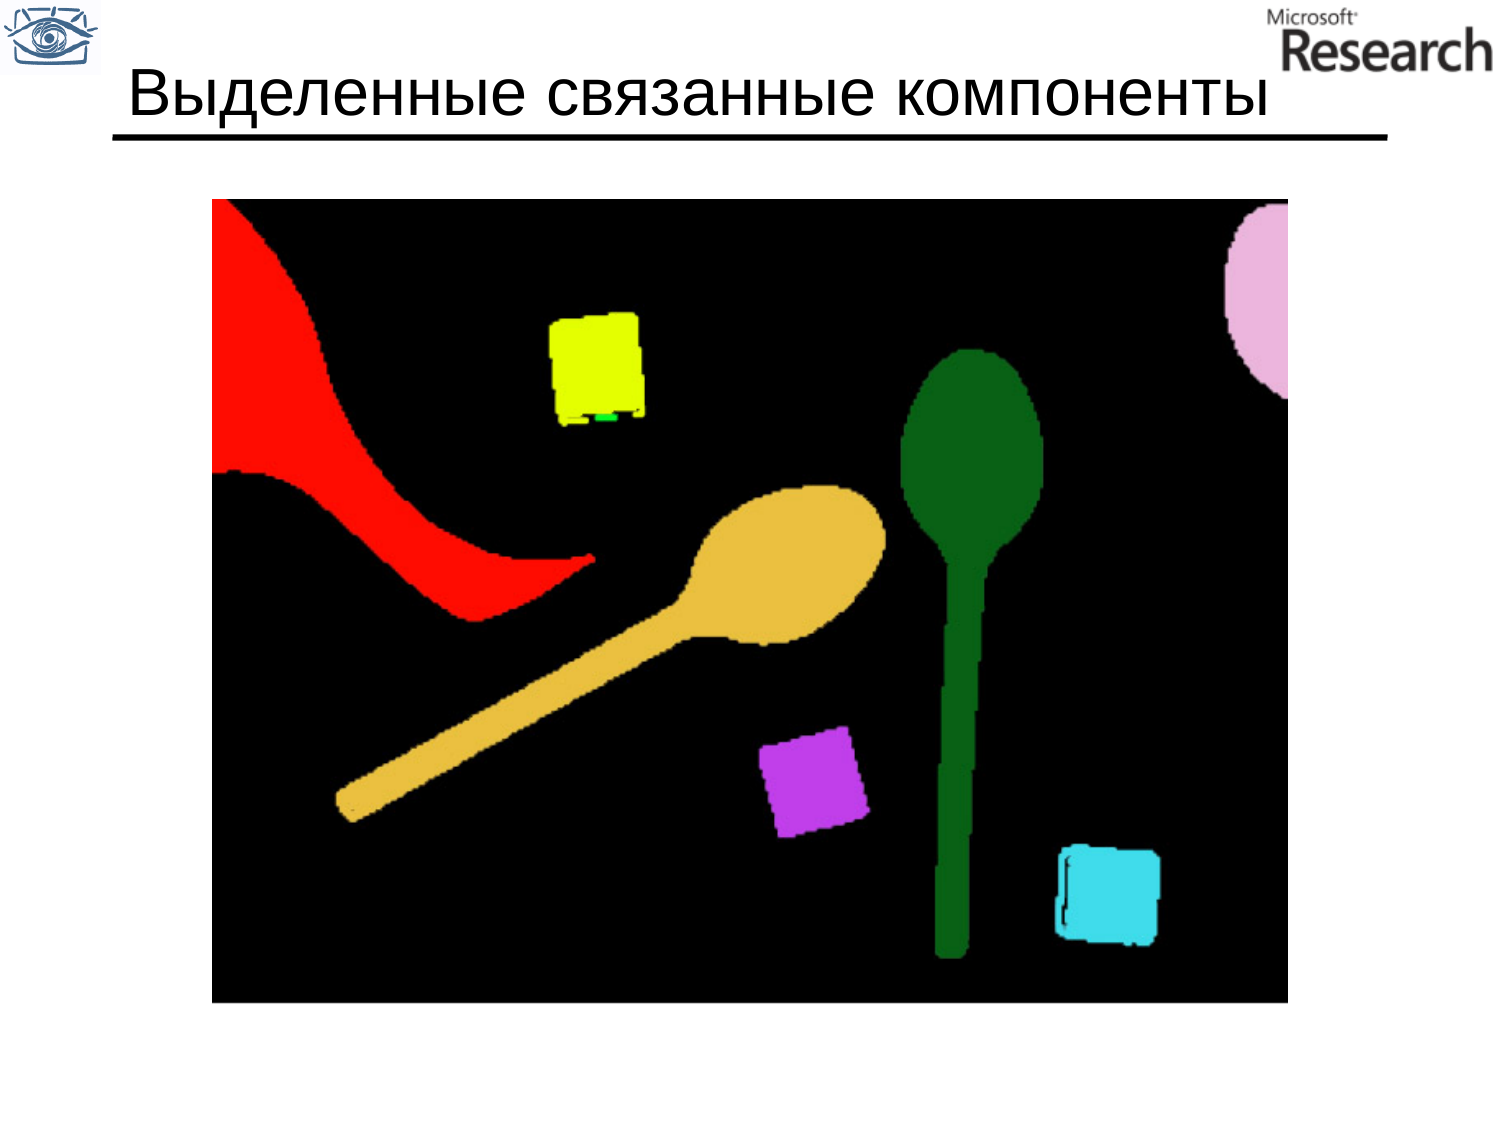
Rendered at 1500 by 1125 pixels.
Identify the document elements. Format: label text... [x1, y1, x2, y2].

picture [0, 0, 101, 75]
text_box Выделенные связанные компоненты [112, 41, 1325, 137]
picture [1262, 0, 1500, 81]
picture [212, 199, 1288, 1005]
